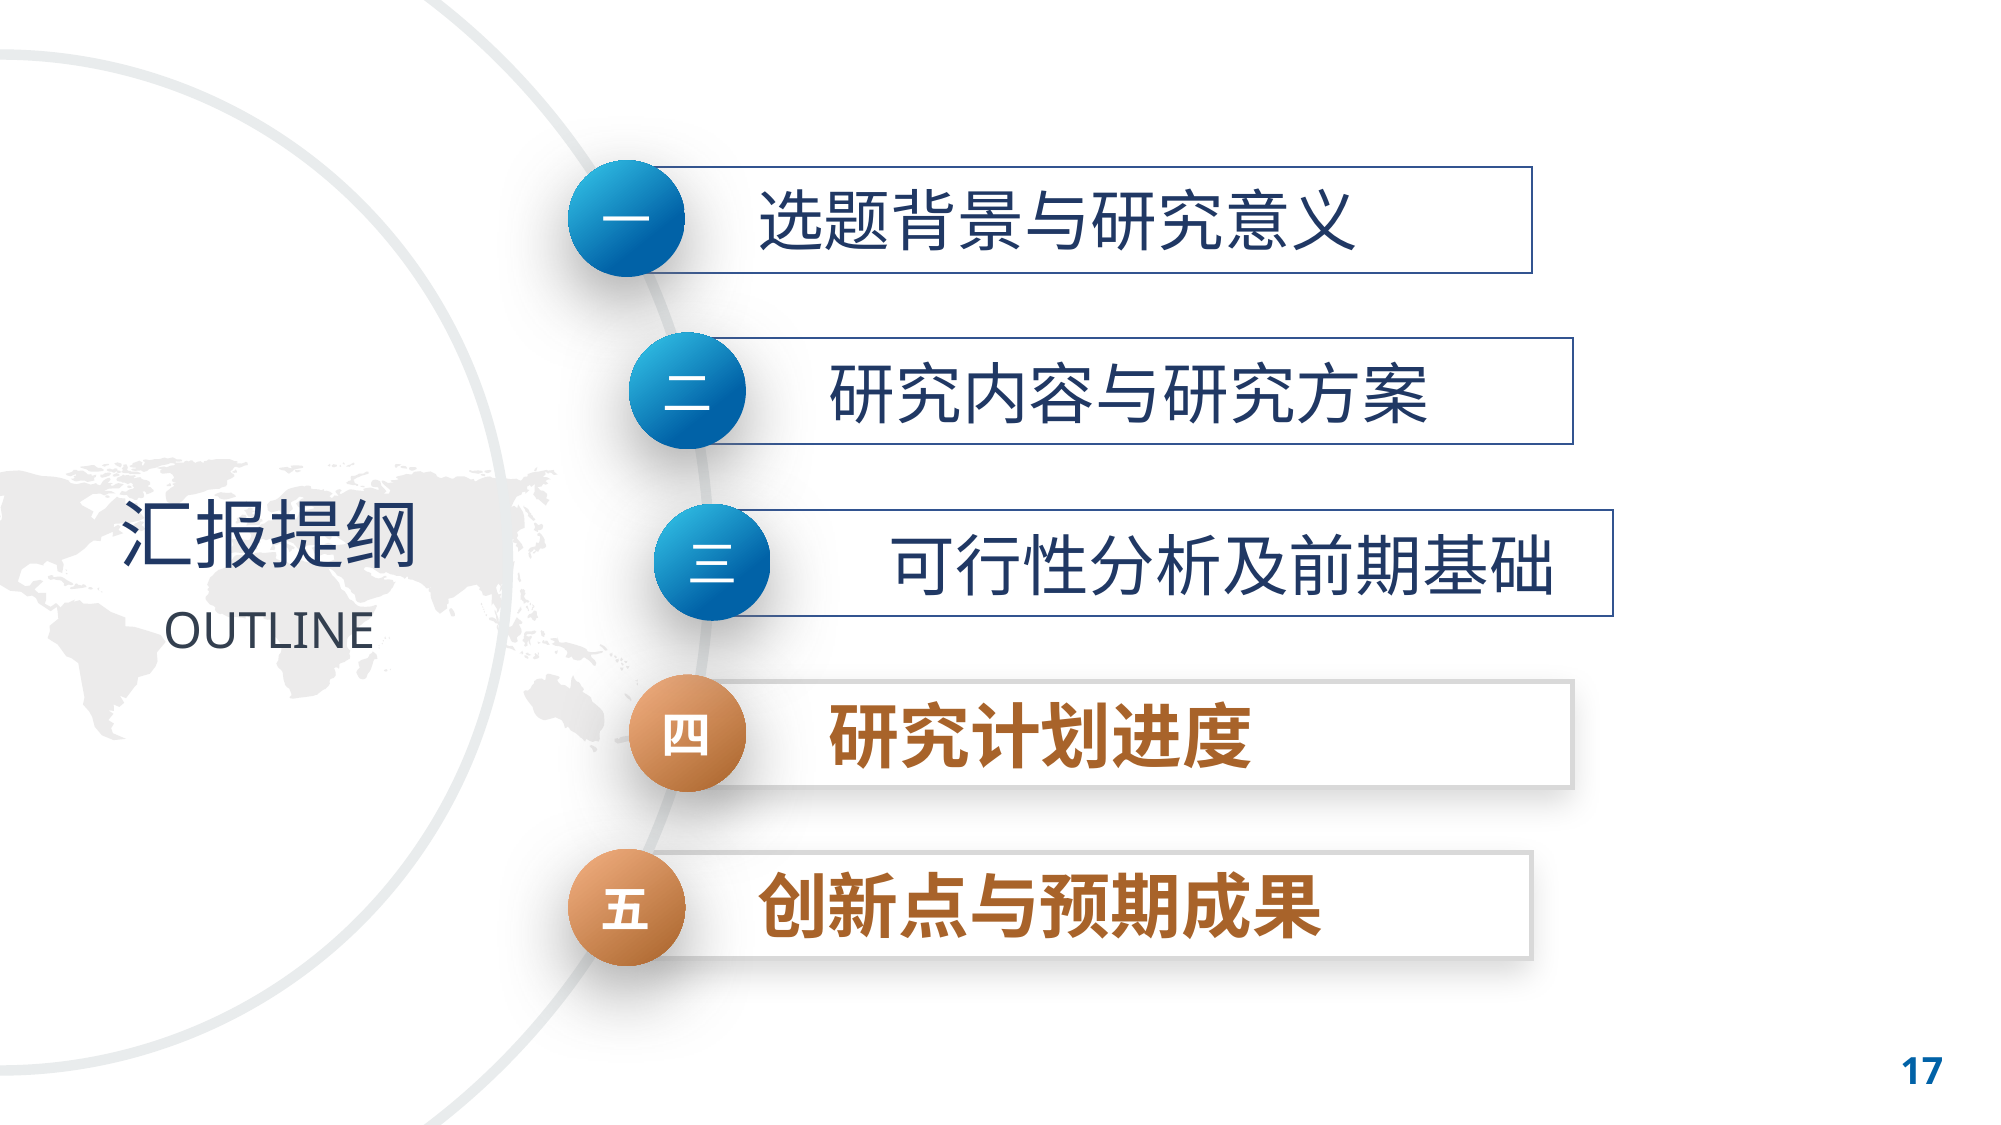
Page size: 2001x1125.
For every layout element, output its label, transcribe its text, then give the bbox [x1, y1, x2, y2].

text_box [710, 166, 1533, 274]
text_box 选题背景与研究意义 [742, 171, 1454, 267]
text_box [0, 0, 710, 1125]
text_box [751, 337, 1574, 445]
text_box 研究内容与研究方案 [813, 344, 1573, 440]
text_box 研究计划进度 [813, 684, 1483, 784]
text_box [778, 509, 1614, 617]
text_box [102, 479, 436, 667]
text_box [772, 680, 1574, 788]
text_box 创新点与预期成果 [742, 853, 1345, 954]
text_box 三 [710, 504, 771, 621]
text_box [717, 852, 1533, 960]
slide_number 17 [1508, 1042, 1959, 1103]
text_box 二 [710, 337, 746, 445]
text_box 四 [710, 690, 746, 788]
